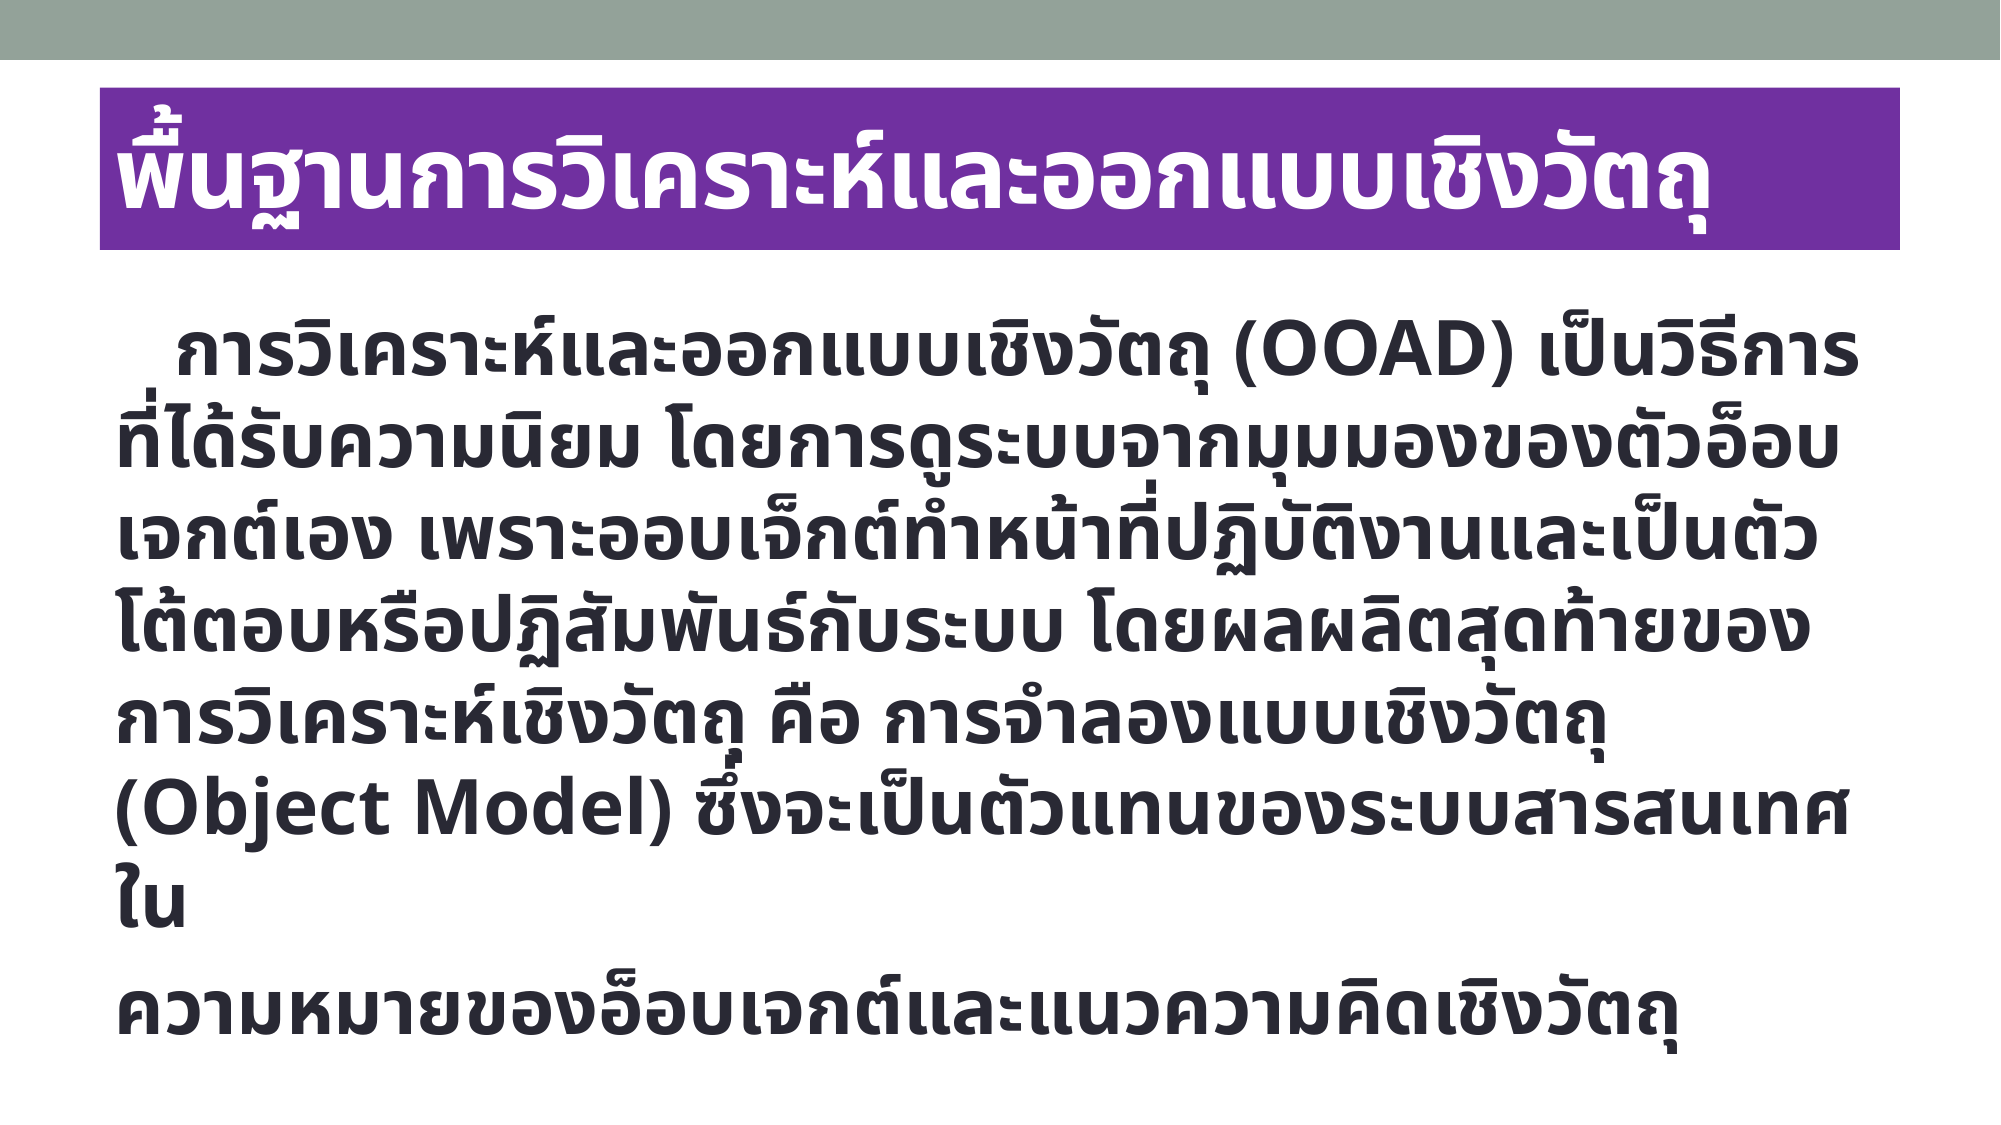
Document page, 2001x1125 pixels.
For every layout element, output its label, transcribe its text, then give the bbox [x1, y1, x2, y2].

list การวิเคราะห์และออกแบบเชิงวัตถุ (OOAD) เป็นวิธีการที่ได้รับความนิยม โดยการดูระบบจากมุมมองของตัวอ็อบเจกต์เอง เพราะออบเจ็กต์ทำหน้าที่ปฏิบัติงานและเป็นตัวโต้ตอบหรือปฏิสัมพันธ์กับระบบ โดยผลผลิตสุดท้ายของการวิเคราะห์เชิงวัตถุ คือ การจำลองแบบเชิงวัตถุ (Object Model) ซึ่งจะเป็นตัวแทนของระบบสารสนเทศใน ความหมายของอ็อบเจกต์และแนวความคิดเชิงวัตถุ [99, 291, 1900, 1063]
title พื้นฐานการวิเคราะห์และออกแบบเชิงวัตถุ [99, 87, 1900, 250]
